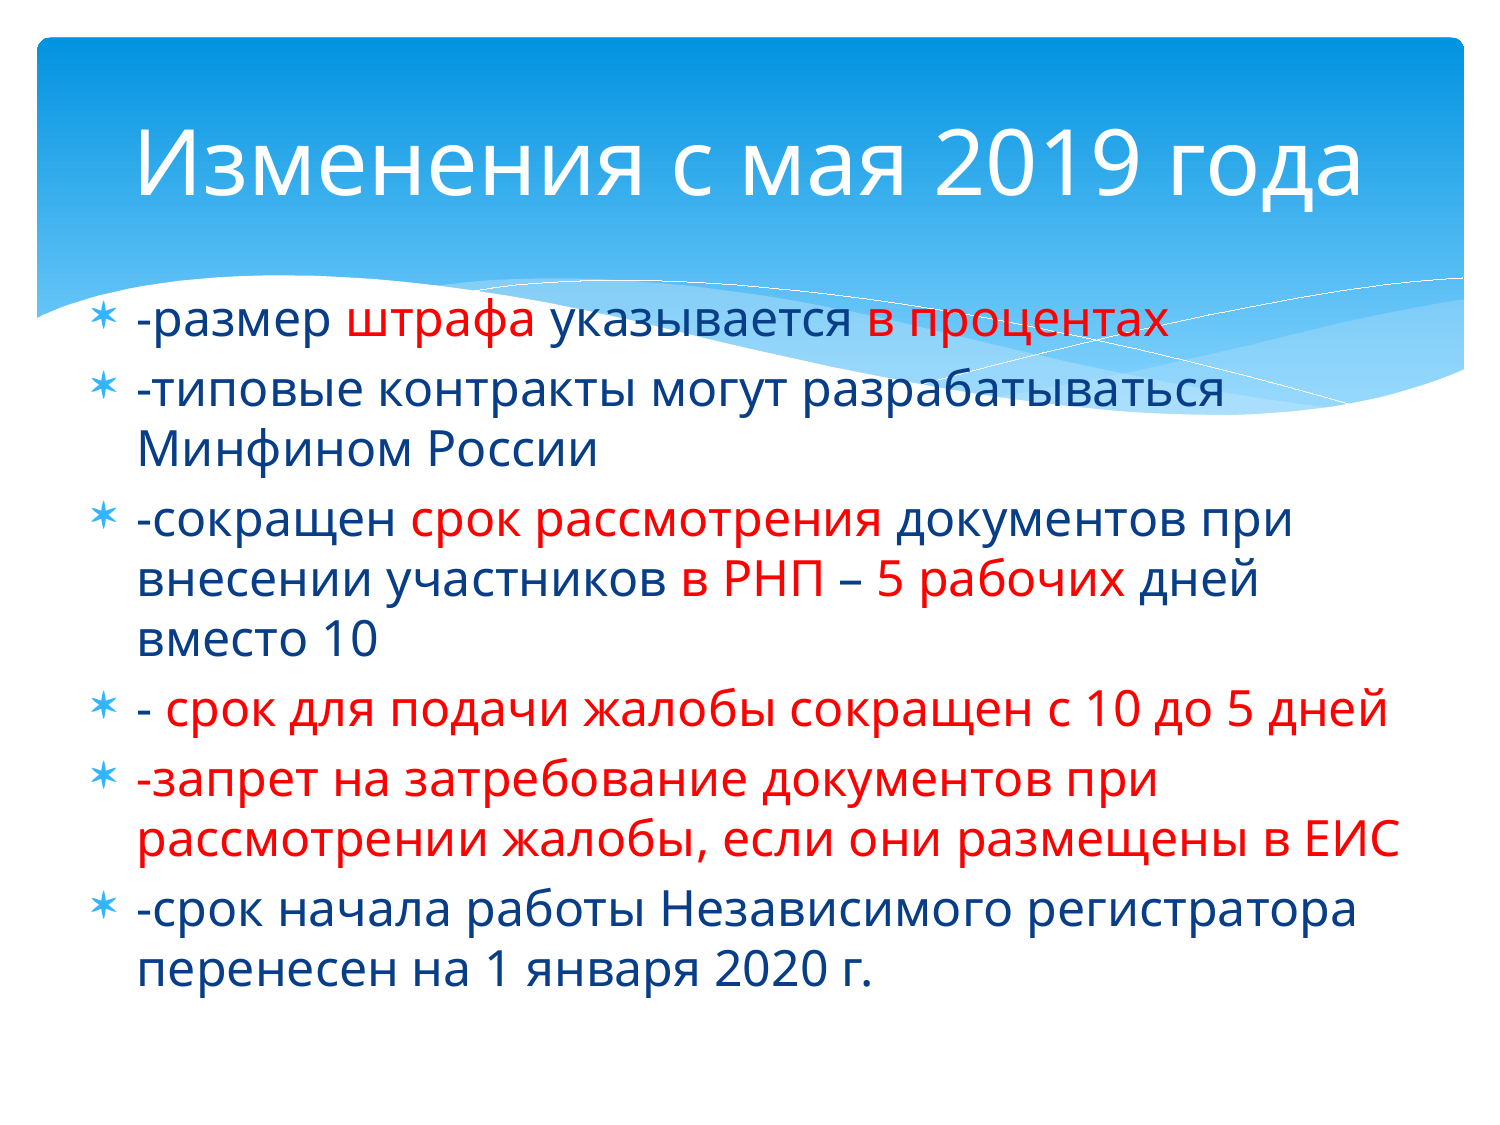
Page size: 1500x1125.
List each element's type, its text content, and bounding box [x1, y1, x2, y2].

title Изменения с мая 2019 года [75, 55, 1425, 261]
list -размер штрафа указывается в процентах -типовые контракты могут разрабатываться Минфином России -сокращен срок рассмотрения документов при внесении участников в РНП – 5 рабочих дней вместо 10 - срок для подачи жалобы сокращен с 10 до 5 дней -запрет на затребование документов при рассмотрении жалобы, если они размещены в ЕИС -срок начала работы Независимого регистратора перенесен на 1 января 2020 г. [76, 278, 1436, 1005]
